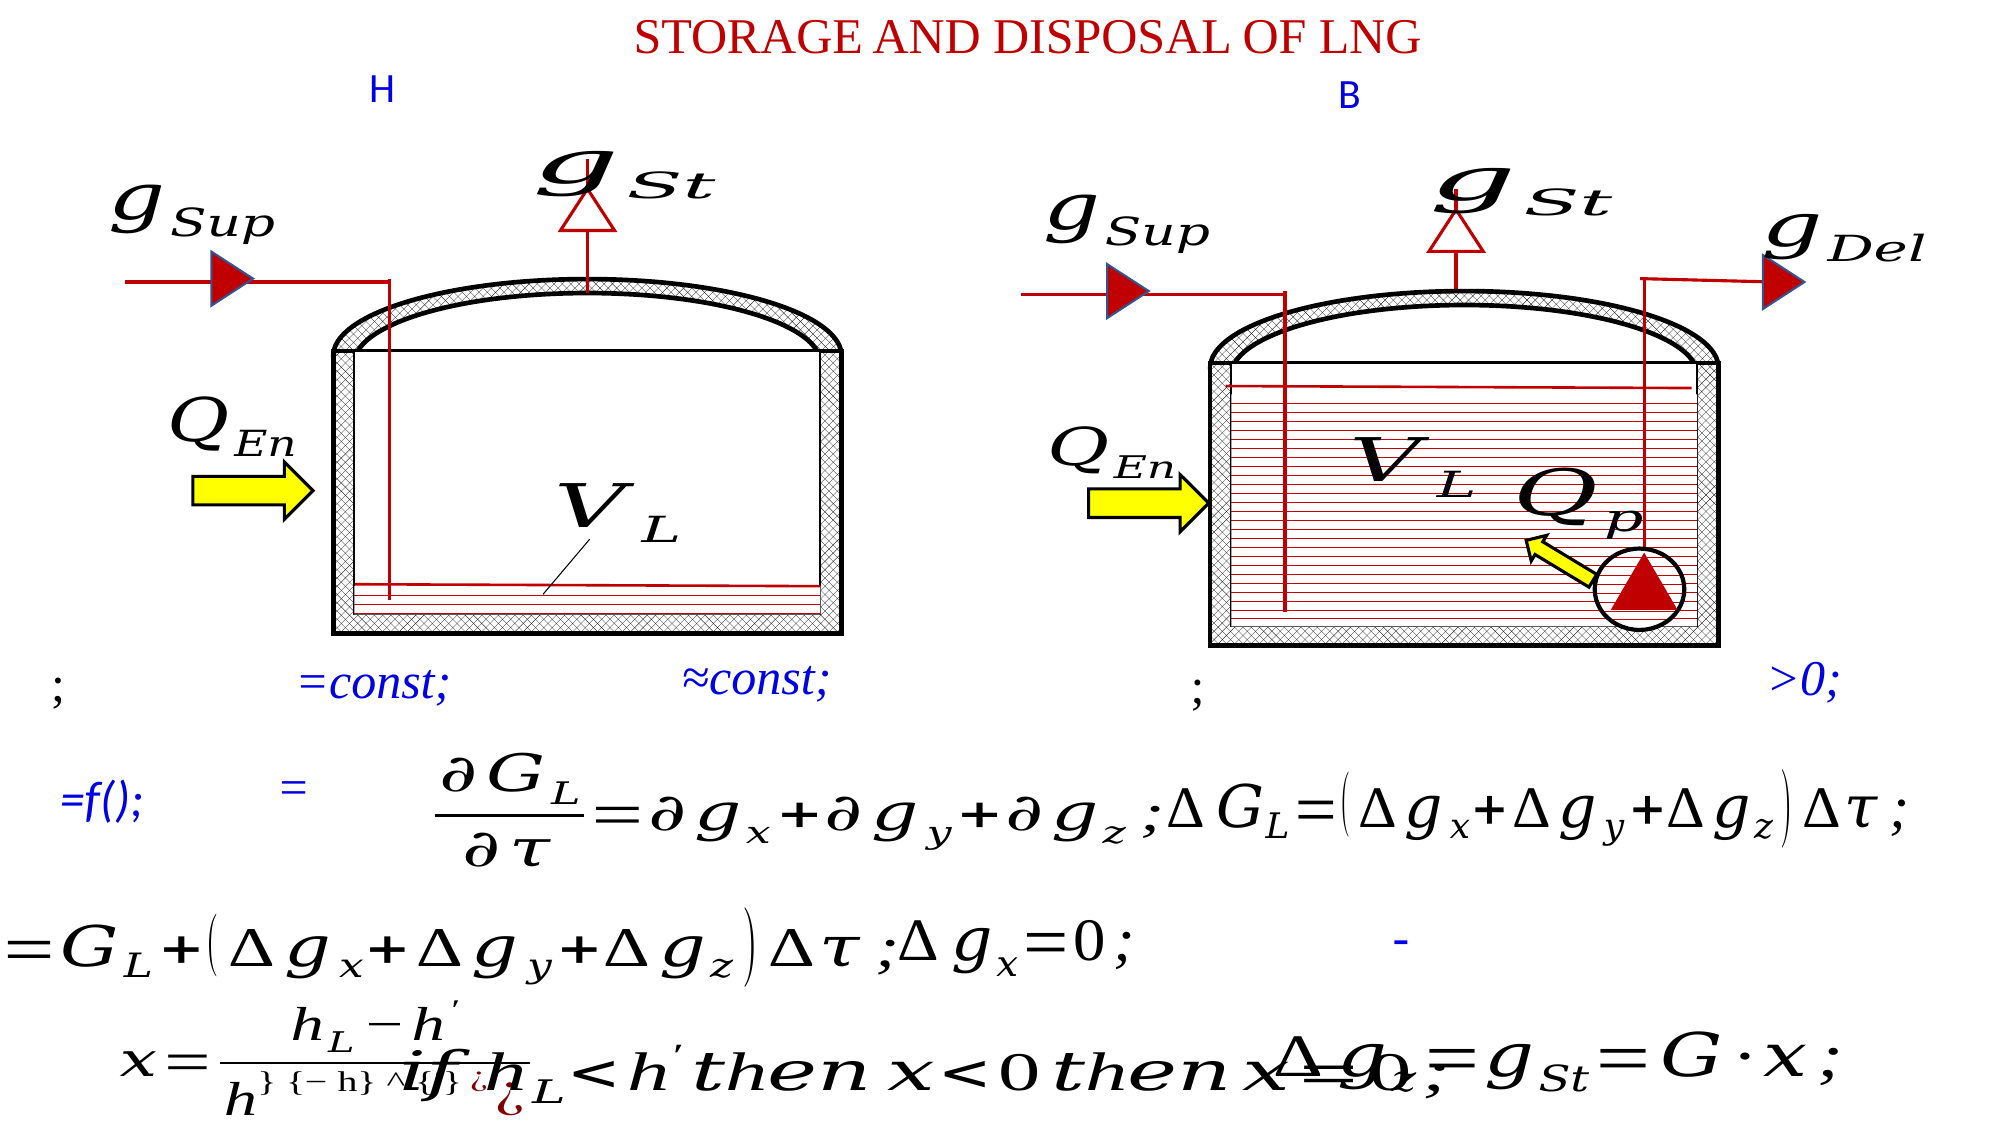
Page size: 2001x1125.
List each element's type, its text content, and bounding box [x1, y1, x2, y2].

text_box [1594, 548, 1685, 630]
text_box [1210, 291, 1719, 646]
text_box [1106, 262, 1151, 321]
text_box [333, 279, 842, 634]
text_box [1427, 213, 1456, 253]
text_box [1761, 253, 1807, 311]
text_box [210, 249, 255, 308]
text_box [1639, 278, 1776, 282]
text_box [191, 459, 315, 522]
text_box STORAGE AND DISPOSAL OF LNG [89, 0, 1953, 71]
text_box [588, 191, 617, 232]
text_box [1087, 472, 1210, 535]
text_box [543, 539, 590, 595]
text_box [558, 193, 587, 232]
text_box [1457, 213, 1486, 253]
